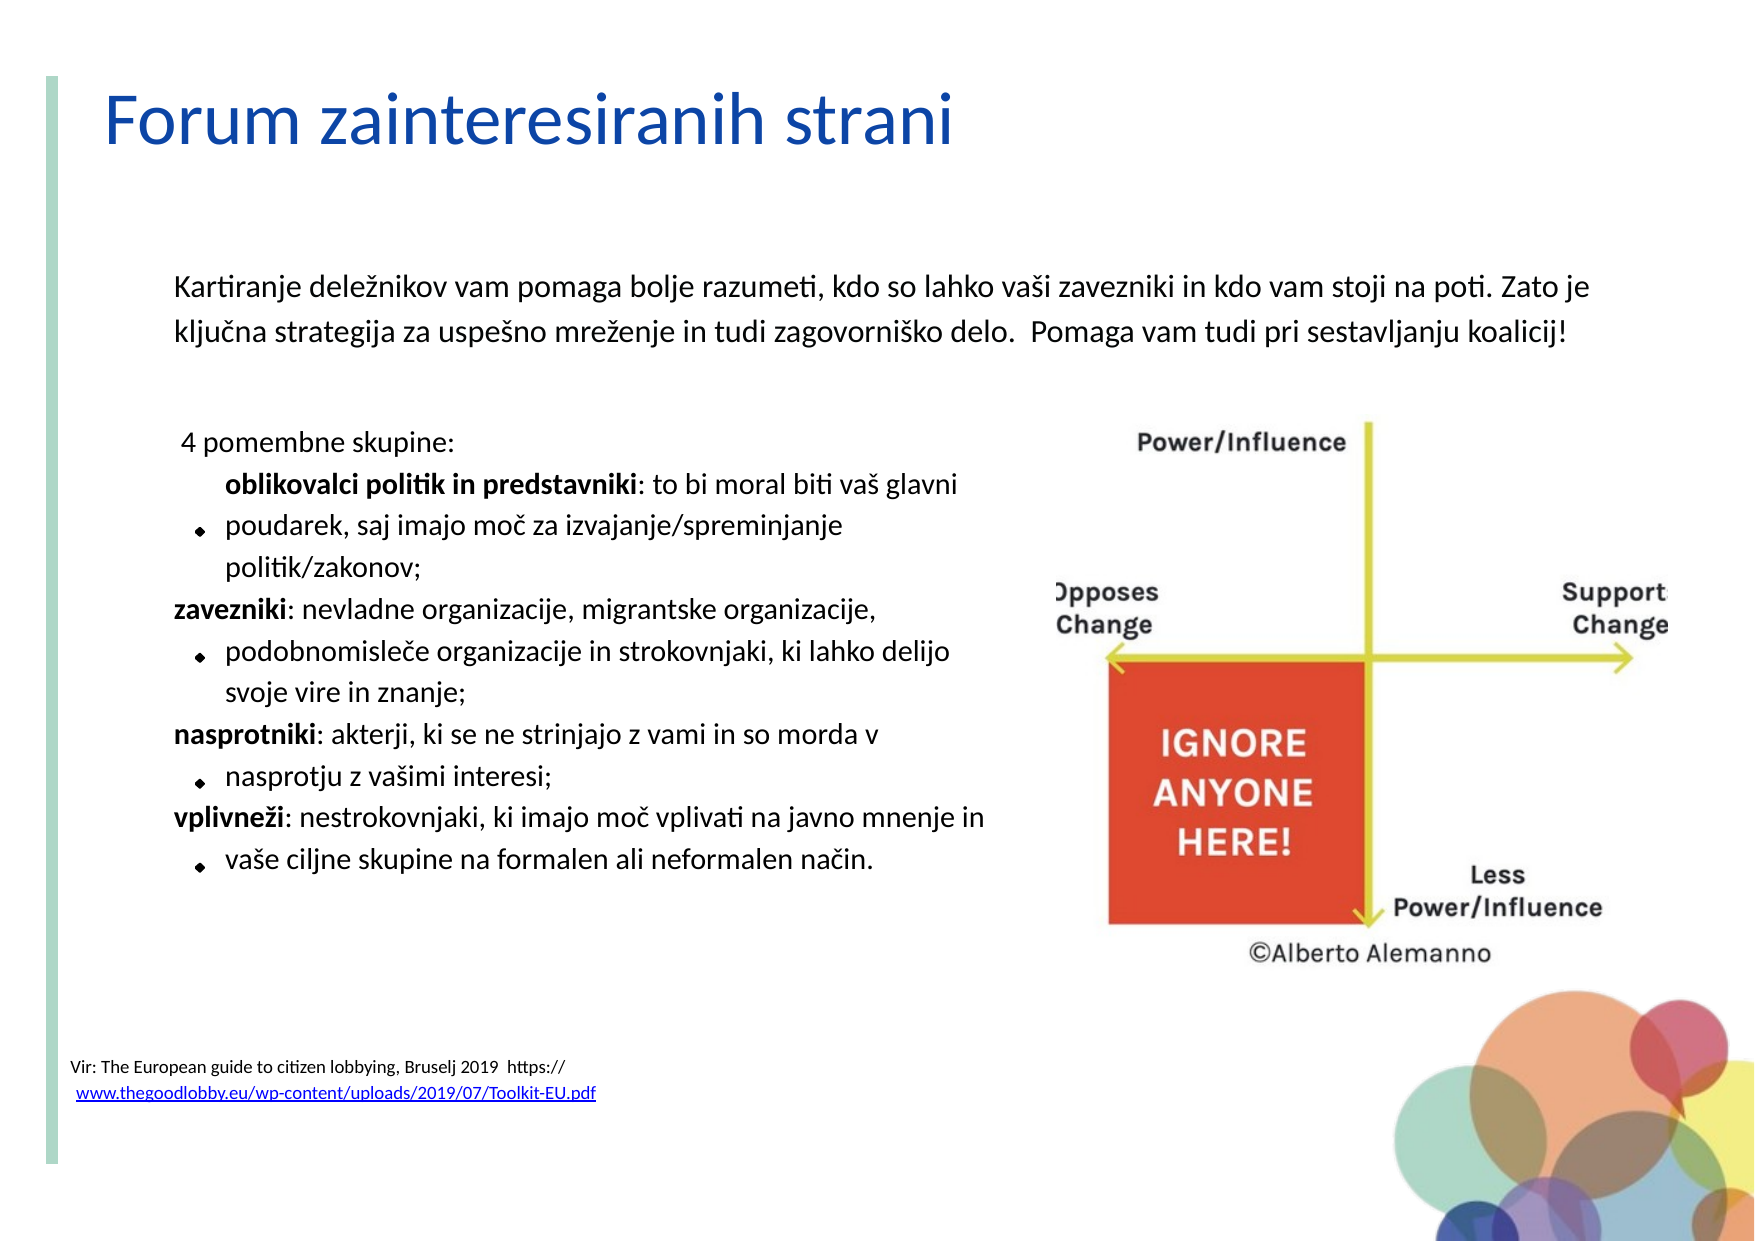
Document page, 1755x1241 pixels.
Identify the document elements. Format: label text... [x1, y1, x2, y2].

text_box Vir: The European guide to citizen lobbying, Bruselj 2019 https://www.thegoodlobby.eu/wp-content/uploads/2019/07/Toolkit-EU.pdf [68, 1048, 878, 1103]
text_box Kartiranje deležnikov vam pomaga bolje razumeti, kdo so lahko vaši zavezniki in kdo vam stoji na poti. Zato je ključna strategija za uspešno mreženje in tudi zagovorniško delo. Pomaga vam tudi pri sestavljanju koalicij! 4 pomembne skupine: oblikovalci politik in predstavniki: to bi moral biti vaš glavni poudarek, saj imajo moč za izvajanje/spreminjanje politik/zakonov; zavezniki: nevladne organizacije, migrantske organizacije, podobnomisleče organizacije in strokovnjaki, ki lahko delijo svoje vire in znanje; nasprotniki: akterji, ki se ne strinjajo z vami in so morda v nasprotju z vašimi interesi; vplivneži: nestrokovnjaki, ki imajo moč vplivati na javno mnenje in vaše ciljne skupine na formalen ali neformalen način. [172, 256, 1668, 876]
title Forum zainteresiranih strani [102, 67, 1353, 277]
picture [1056, 414, 1755, 1241]
